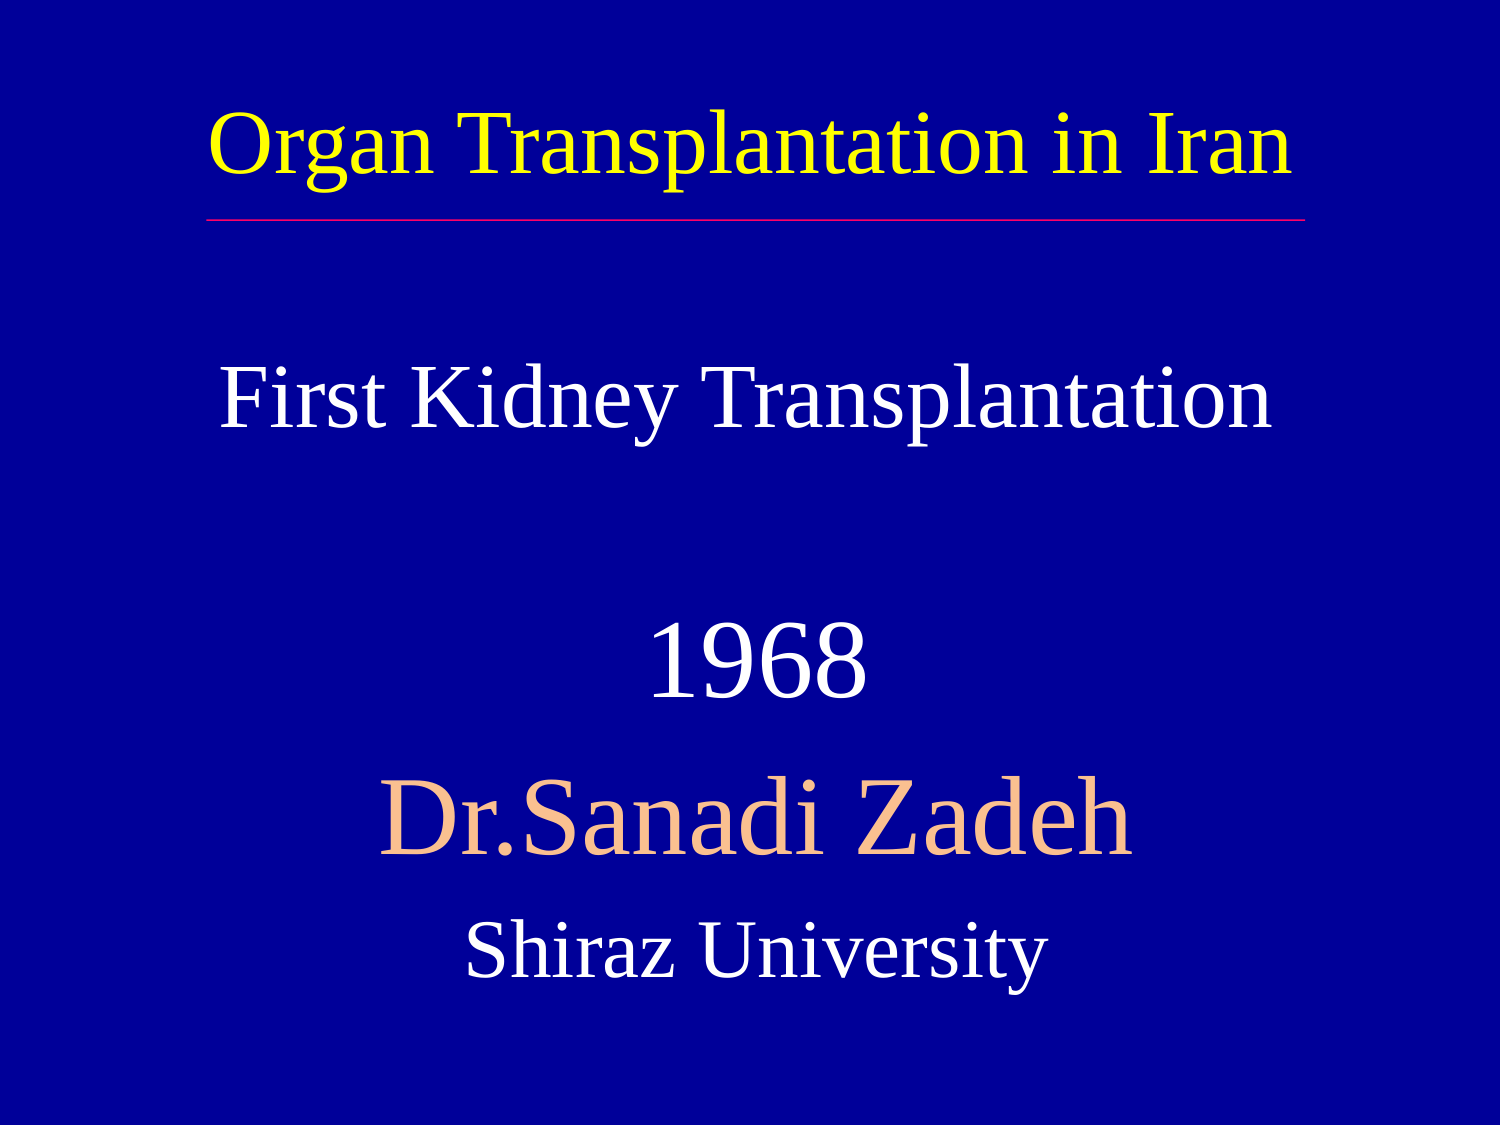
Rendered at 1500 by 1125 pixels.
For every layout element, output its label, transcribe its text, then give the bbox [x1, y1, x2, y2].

title Organ Transplantation in Iran [76, 42, 1428, 231]
list First Kidney Transplantation 1968 Dr.Sanadi Zadeh Shiraz University [81, 327, 1433, 1071]
